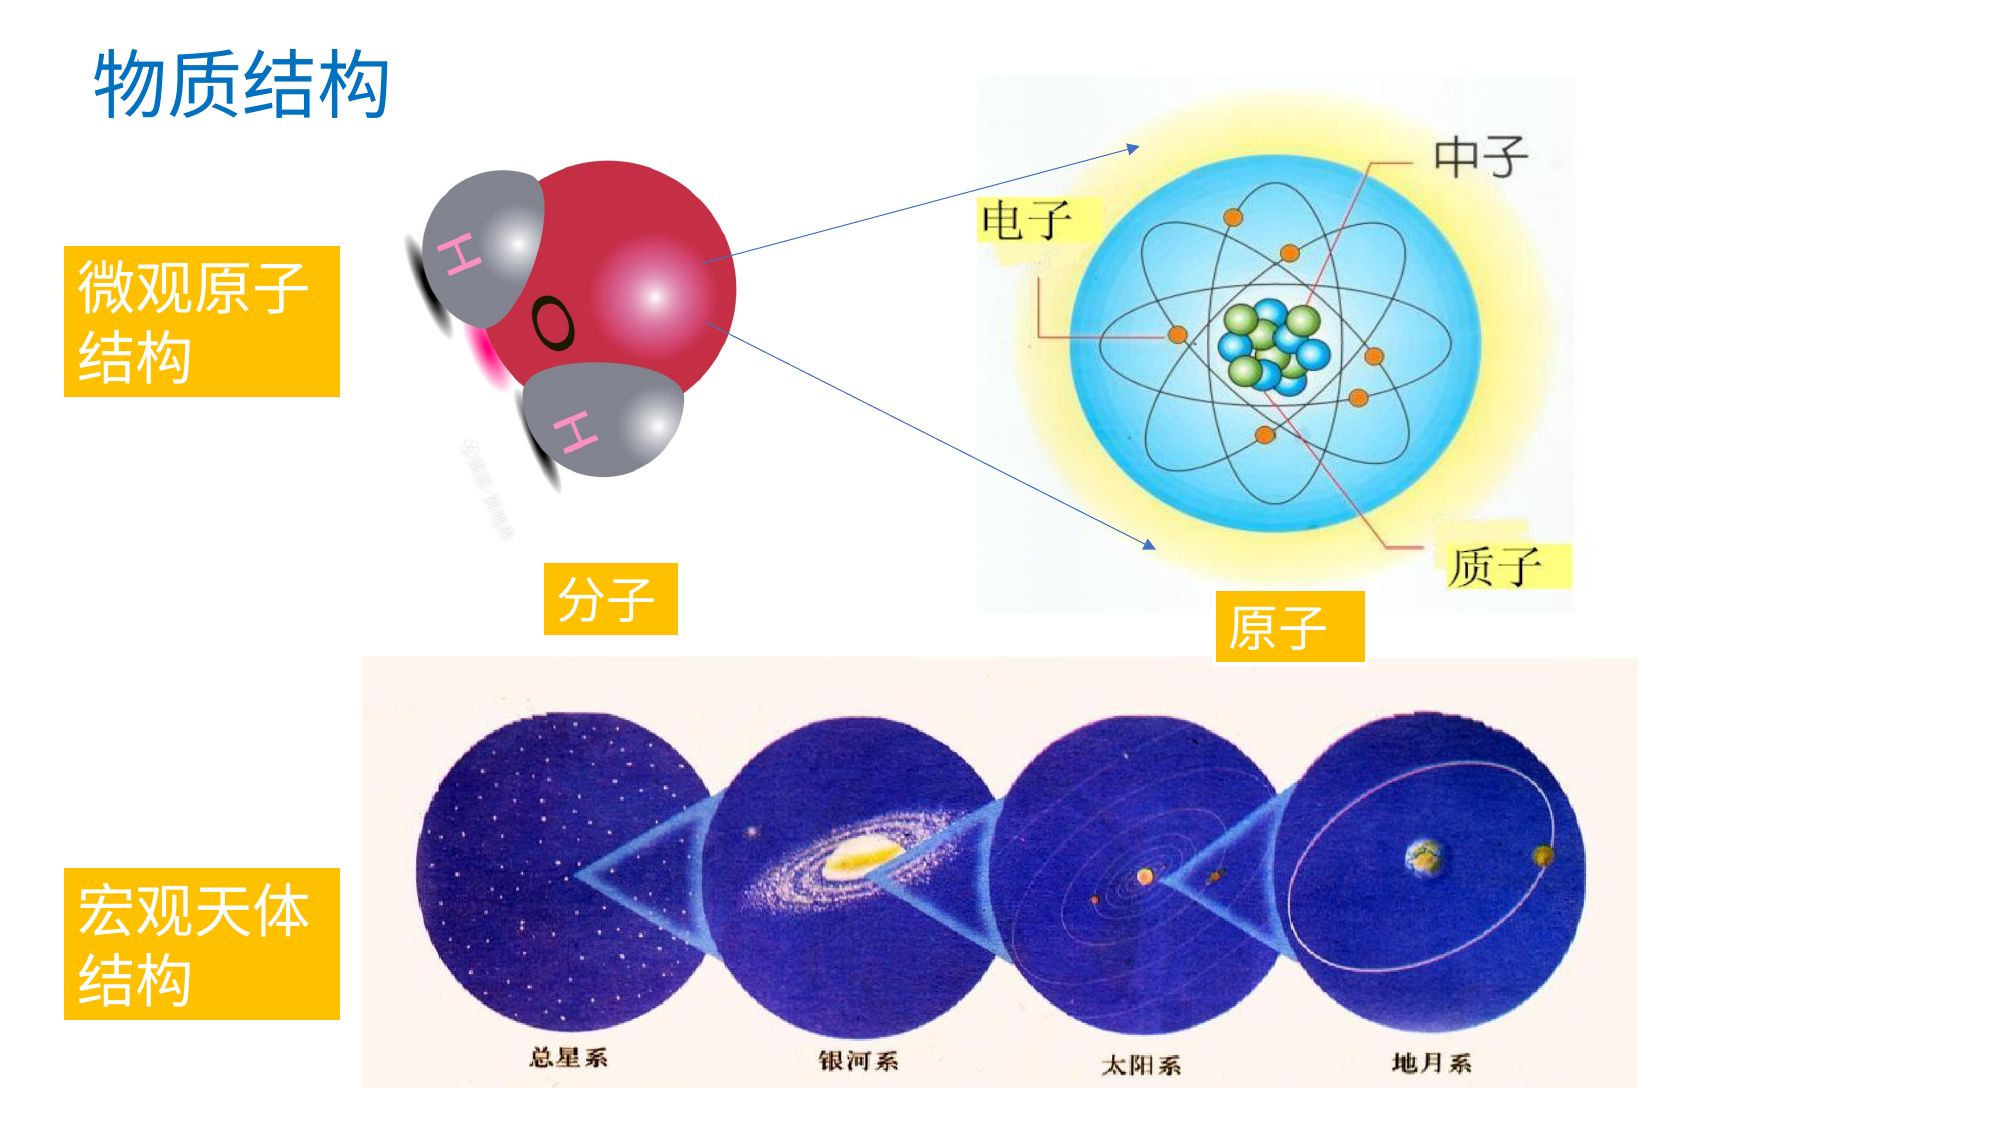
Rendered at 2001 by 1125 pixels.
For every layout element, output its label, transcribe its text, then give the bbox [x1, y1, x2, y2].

text_box 分子 [541, 560, 681, 638]
text_box 微观原子结构 [61, 243, 343, 400]
picture [362, 656, 1638, 1088]
text_box 原子 [1212, 613, 1368, 656]
picture [343, 54, 813, 563]
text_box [706, 322, 1156, 550]
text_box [701, 146, 1140, 264]
picture [977, 76, 1612, 613]
text_box 宏观天体结构 [61, 865, 343, 1023]
text_box 物质结构 [78, 30, 472, 136]
